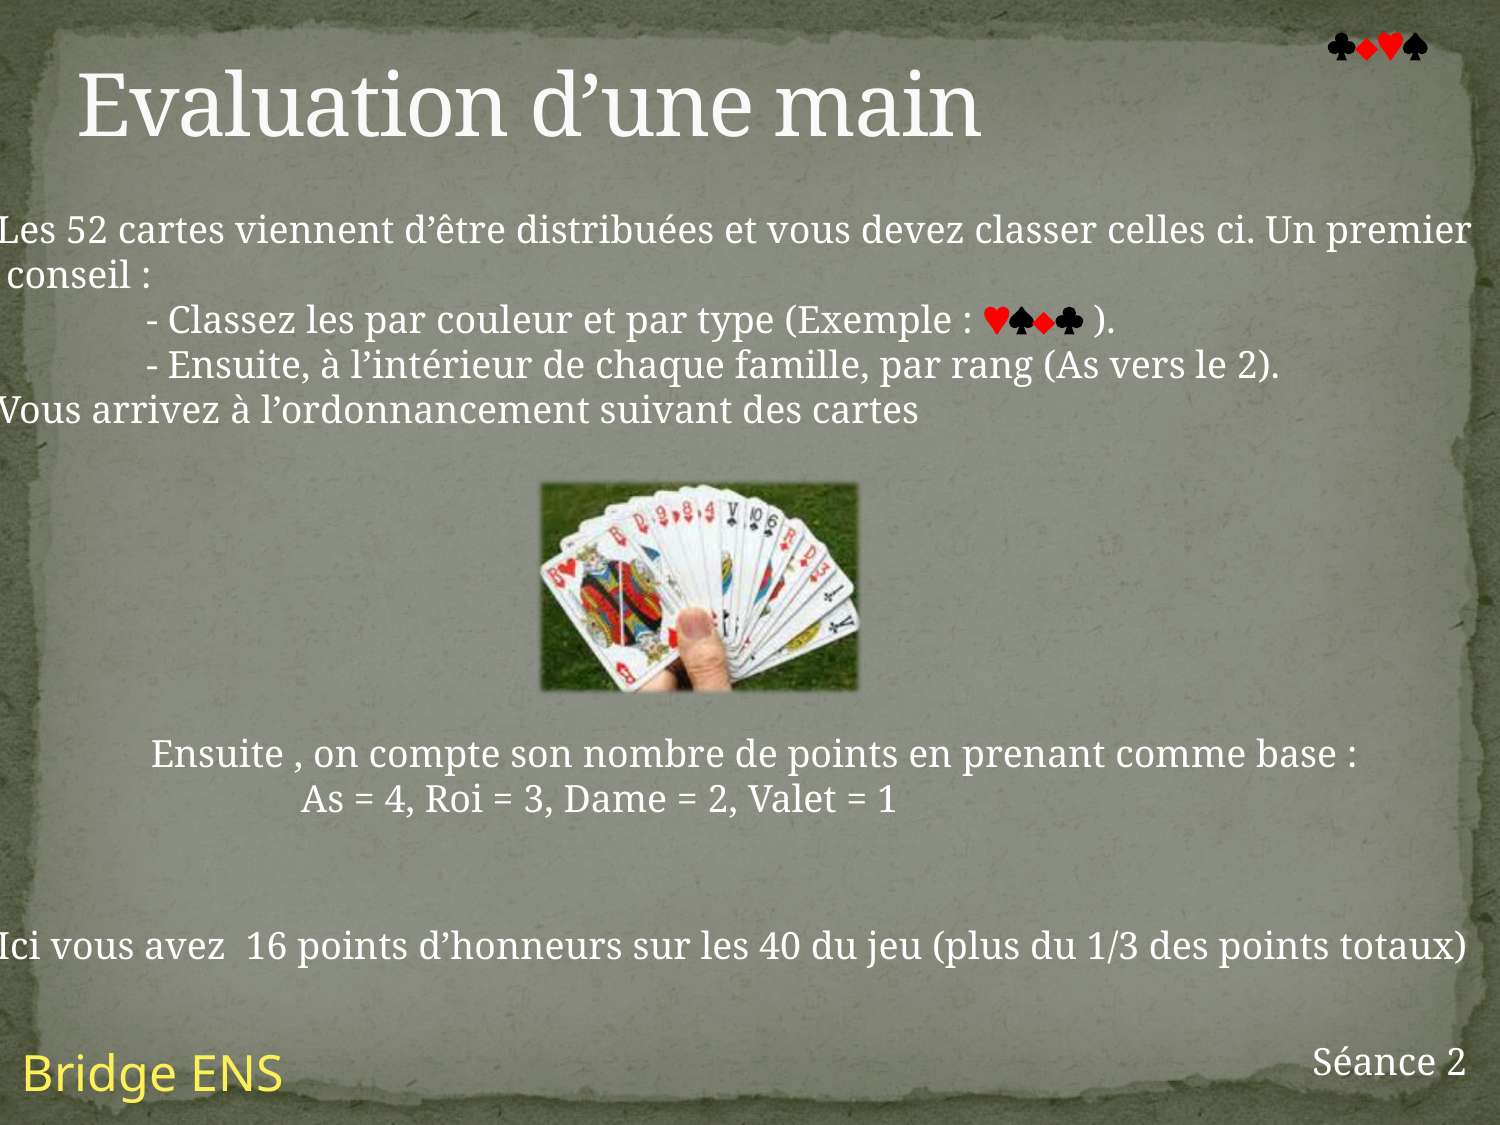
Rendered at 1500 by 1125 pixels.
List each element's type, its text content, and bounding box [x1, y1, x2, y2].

text_box Séance 2 [1297, 1030, 1483, 1091]
title Evaluation d’une main [61, 0, 1412, 162]
text_box Les 52 cartes viennent d’être distribuées et vous devez classer celles ci. Un premier conseil : - Classez les par couleur et par type (Exemple :  ). - Ensuite, à l’intérieur de chaque famille, par rang (As vers le 2). Vous arrivez à l’ordonnancement suivant des cartes [0, 198, 1489, 439]
picture [538, 480, 862, 695]
text_box Ensuite , on compte son nombre de points en prenant comme base : As = 4, Roi = 3, Dame = 2, Valet = 1 [136, 722, 1374, 827]
text_box Ici vous avez 16 points d’honneurs sur les 40 du jeu (plus du 1/3 des points totaux) [0, 914, 1484, 975]
text_box Bridge ENS [6, 1034, 299, 1109]
text_box  [1312, 14, 1443, 75]
